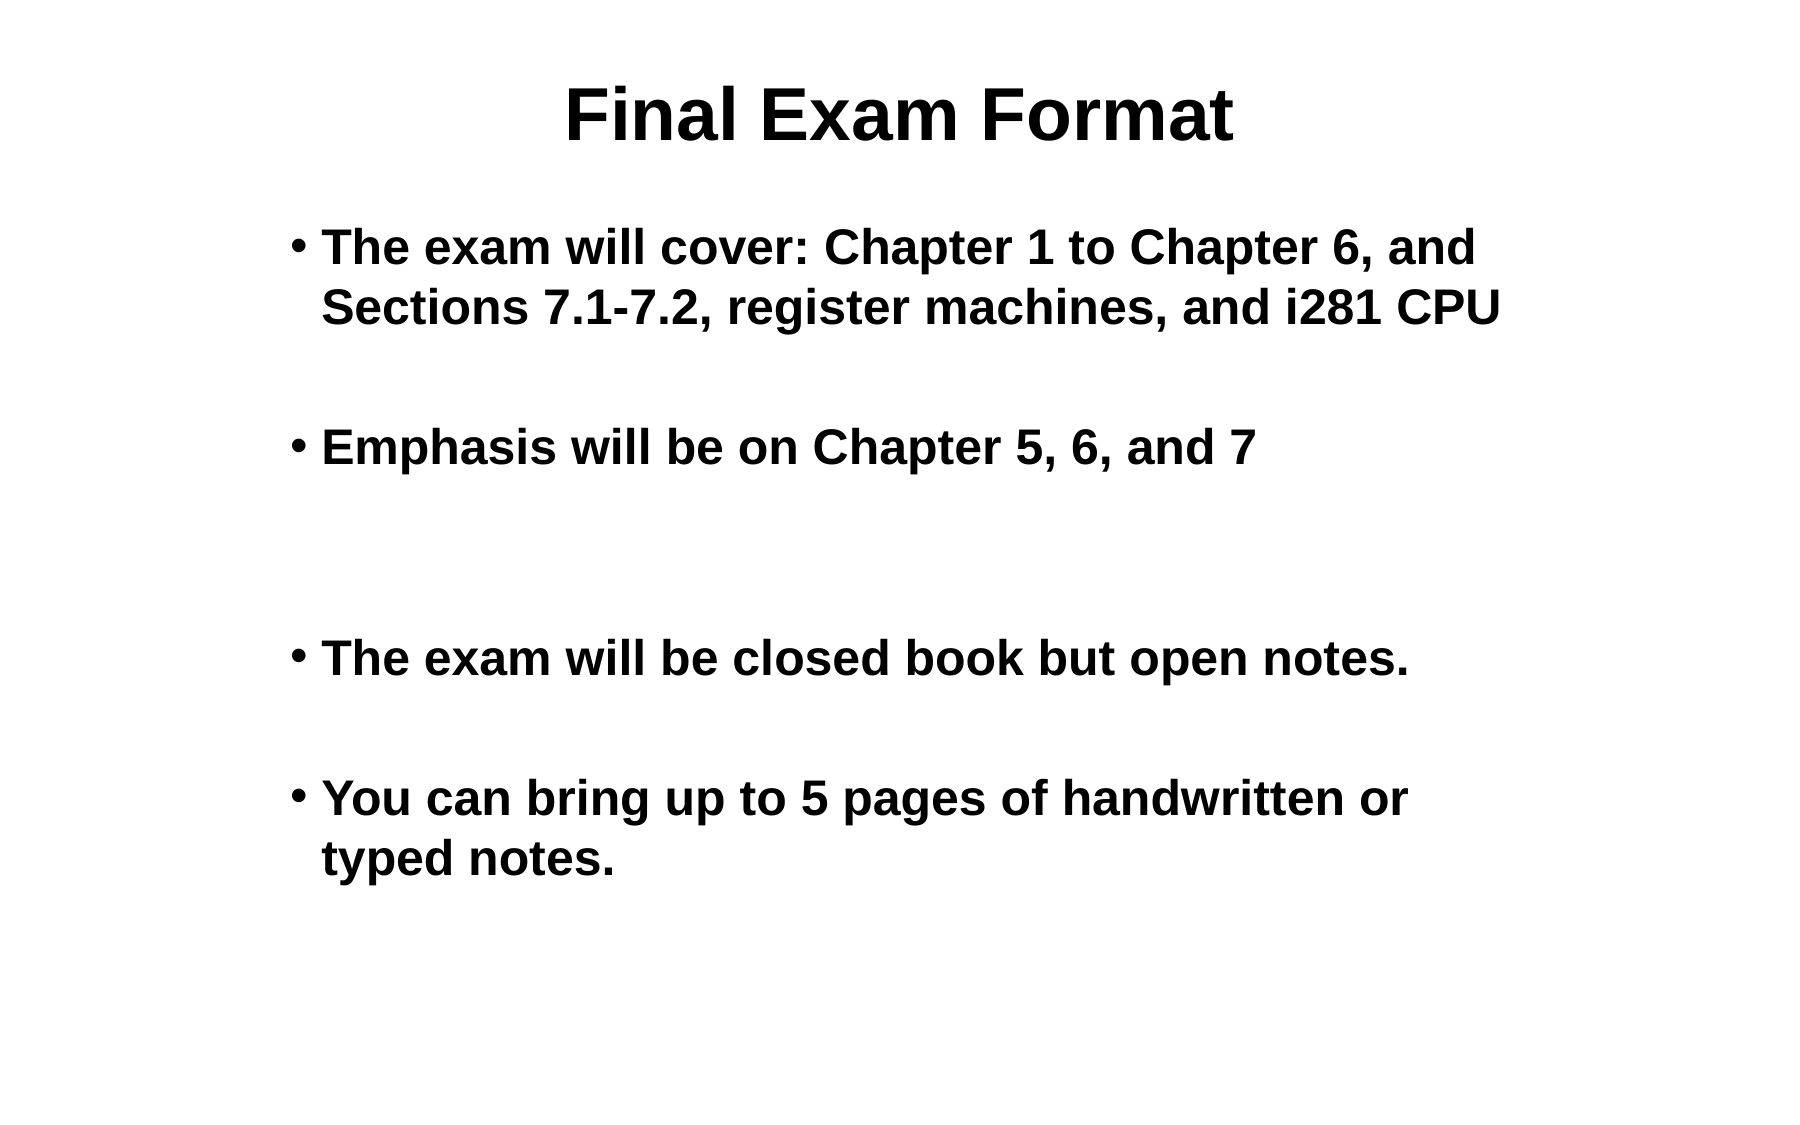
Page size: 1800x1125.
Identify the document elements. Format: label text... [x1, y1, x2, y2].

list The exam will cover: Chapter 1 to Chapter 6, and Sections 7.1-7.2, register machines, and i281 CPU Emphasis will be on Chapter 5, 6, and 7 The exam will be closed book but open notes. You can bring up to 5 pages of handwritten or typed notes. [249, 200, 1550, 1100]
title Final Exam Format [150, 50, 1650, 163]
